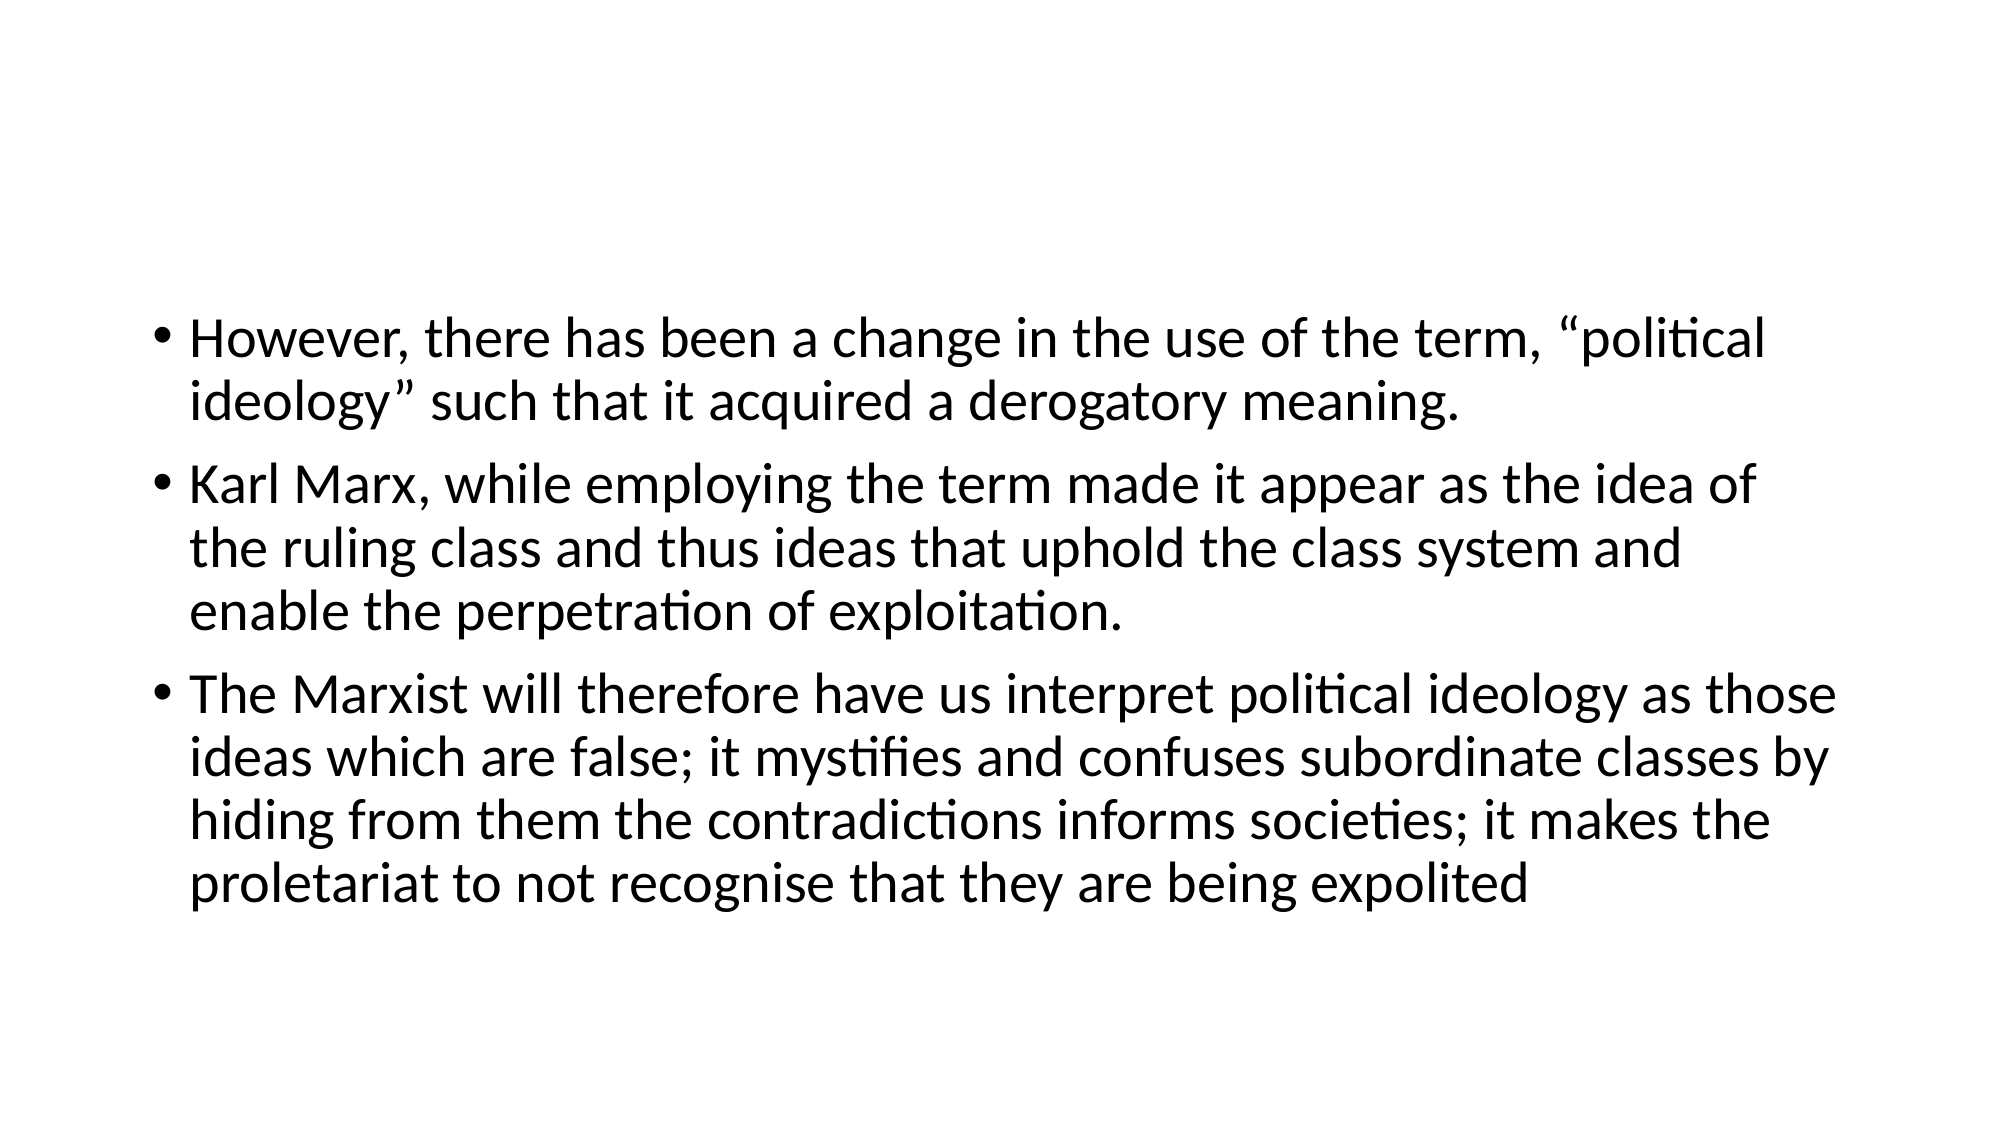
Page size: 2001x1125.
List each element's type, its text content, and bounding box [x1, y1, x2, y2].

list However, there has been a change in the use of the term, “political ideology” such that it acquired a derogatory meaning. Karl Marx, while employing the term made it appear as the idea of the ruling class and thus ideas that uphold the class system and enable the perpetration of exploitation. The Marxist will therefore have us interpret political ideology as those ideas which are false; it mystifies and confuses subordinate classes by hiding from them the contradictions informs societies; it makes the proletariat to not recognise that they are being expolited [137, 299, 1863, 1014]
